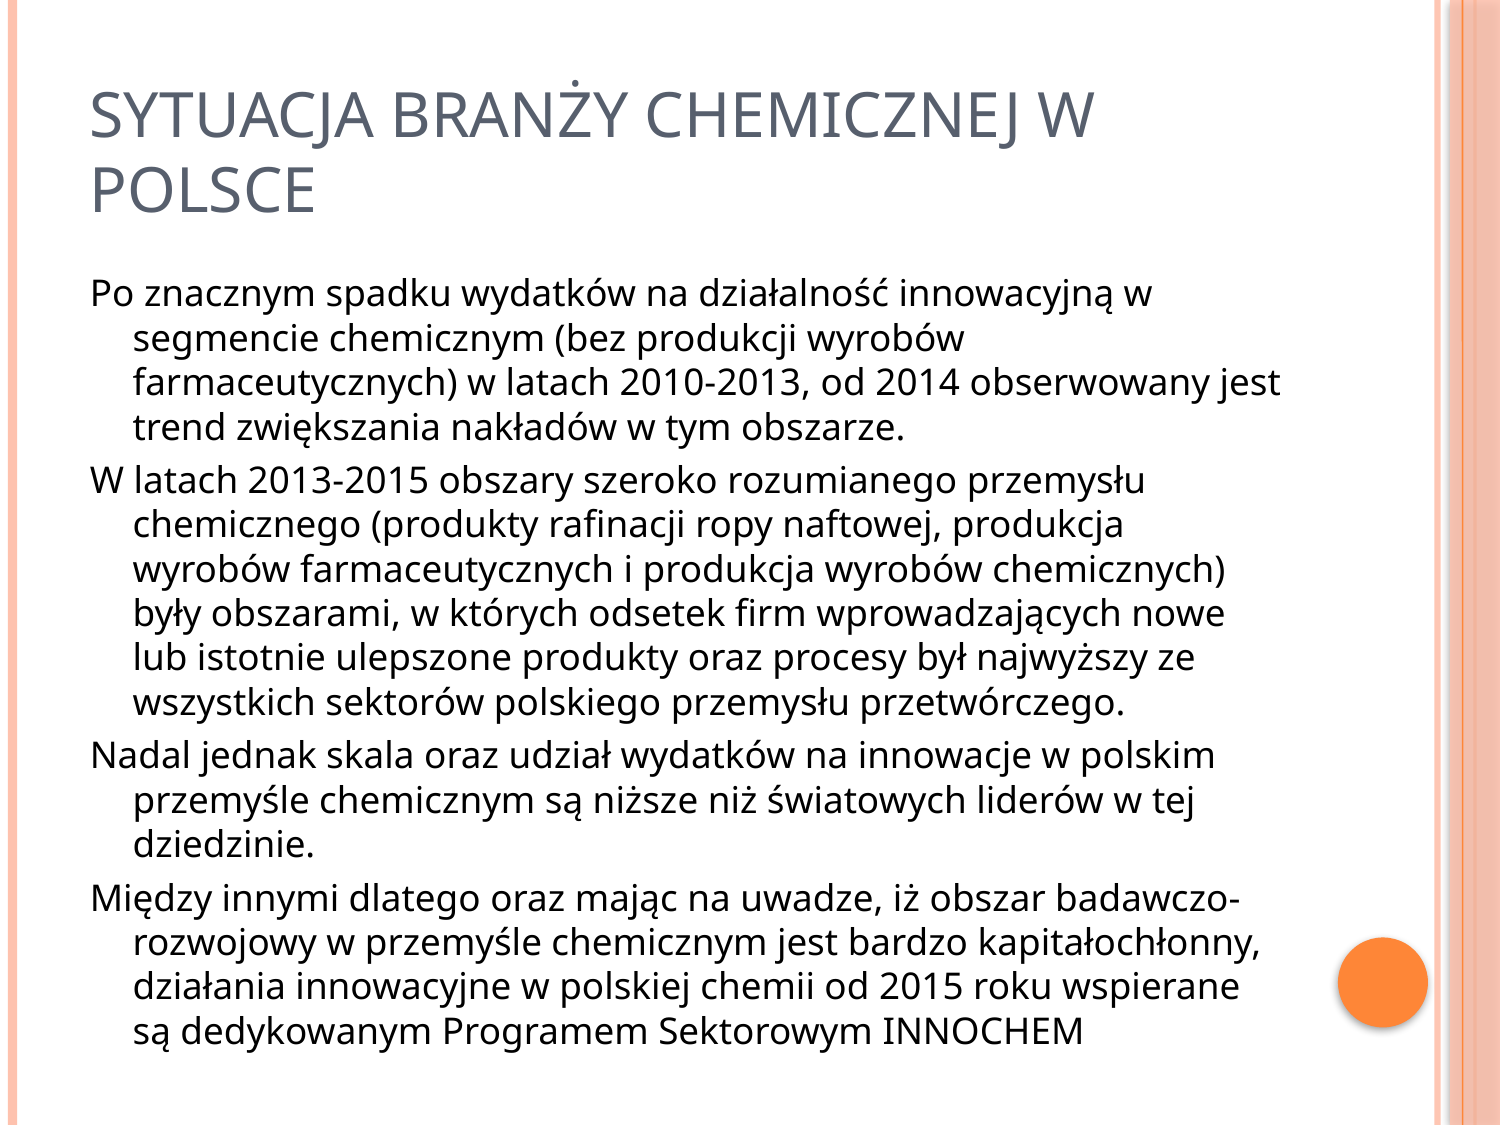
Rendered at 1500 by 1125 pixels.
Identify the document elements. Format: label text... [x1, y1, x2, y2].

title Sytuacja Branży chemicznej w Polsce [75, 45, 1300, 233]
list Po znacznym spadku wydatków na działalność innowacyjną w segmencie chemicznym (bez produkcji wyrobów farmaceutycznych) w latach 2010-2013, od 2014 obserwowany jest trend zwiększania nakładów w tym obszarze. W latach 2013-2015 obszary szeroko rozumianego przemysłu chemicznego (produkty rafinacji ropy naftowej, produkcja wyrobów farmaceutycznych i produkcja wyrobów chemicznych) były obszarami, w których odsetek firm wprowadzających nowe lub istotnie ulepszone produkty oraz procesy był najwyższy ze wszystkich sektorów polskiego przemysłu przetwórczego. Nadal jednak skala oraz udział wydatków na innowacje w polskim przemyśle chemicznym są niższe niż światowych liderów w tej dziedzinie. Między innymi dlatego oraz mając na uwadze, iż obszar badawczo-rozwojowy w przemyśle chemicznym jest bardzo kapitałochłonny, działania innowacyjne w polskiej chemii od 2015 roku wspierane są dedykowanym Programem Sektorowym INNOCHEM [75, 262, 1300, 1062]
